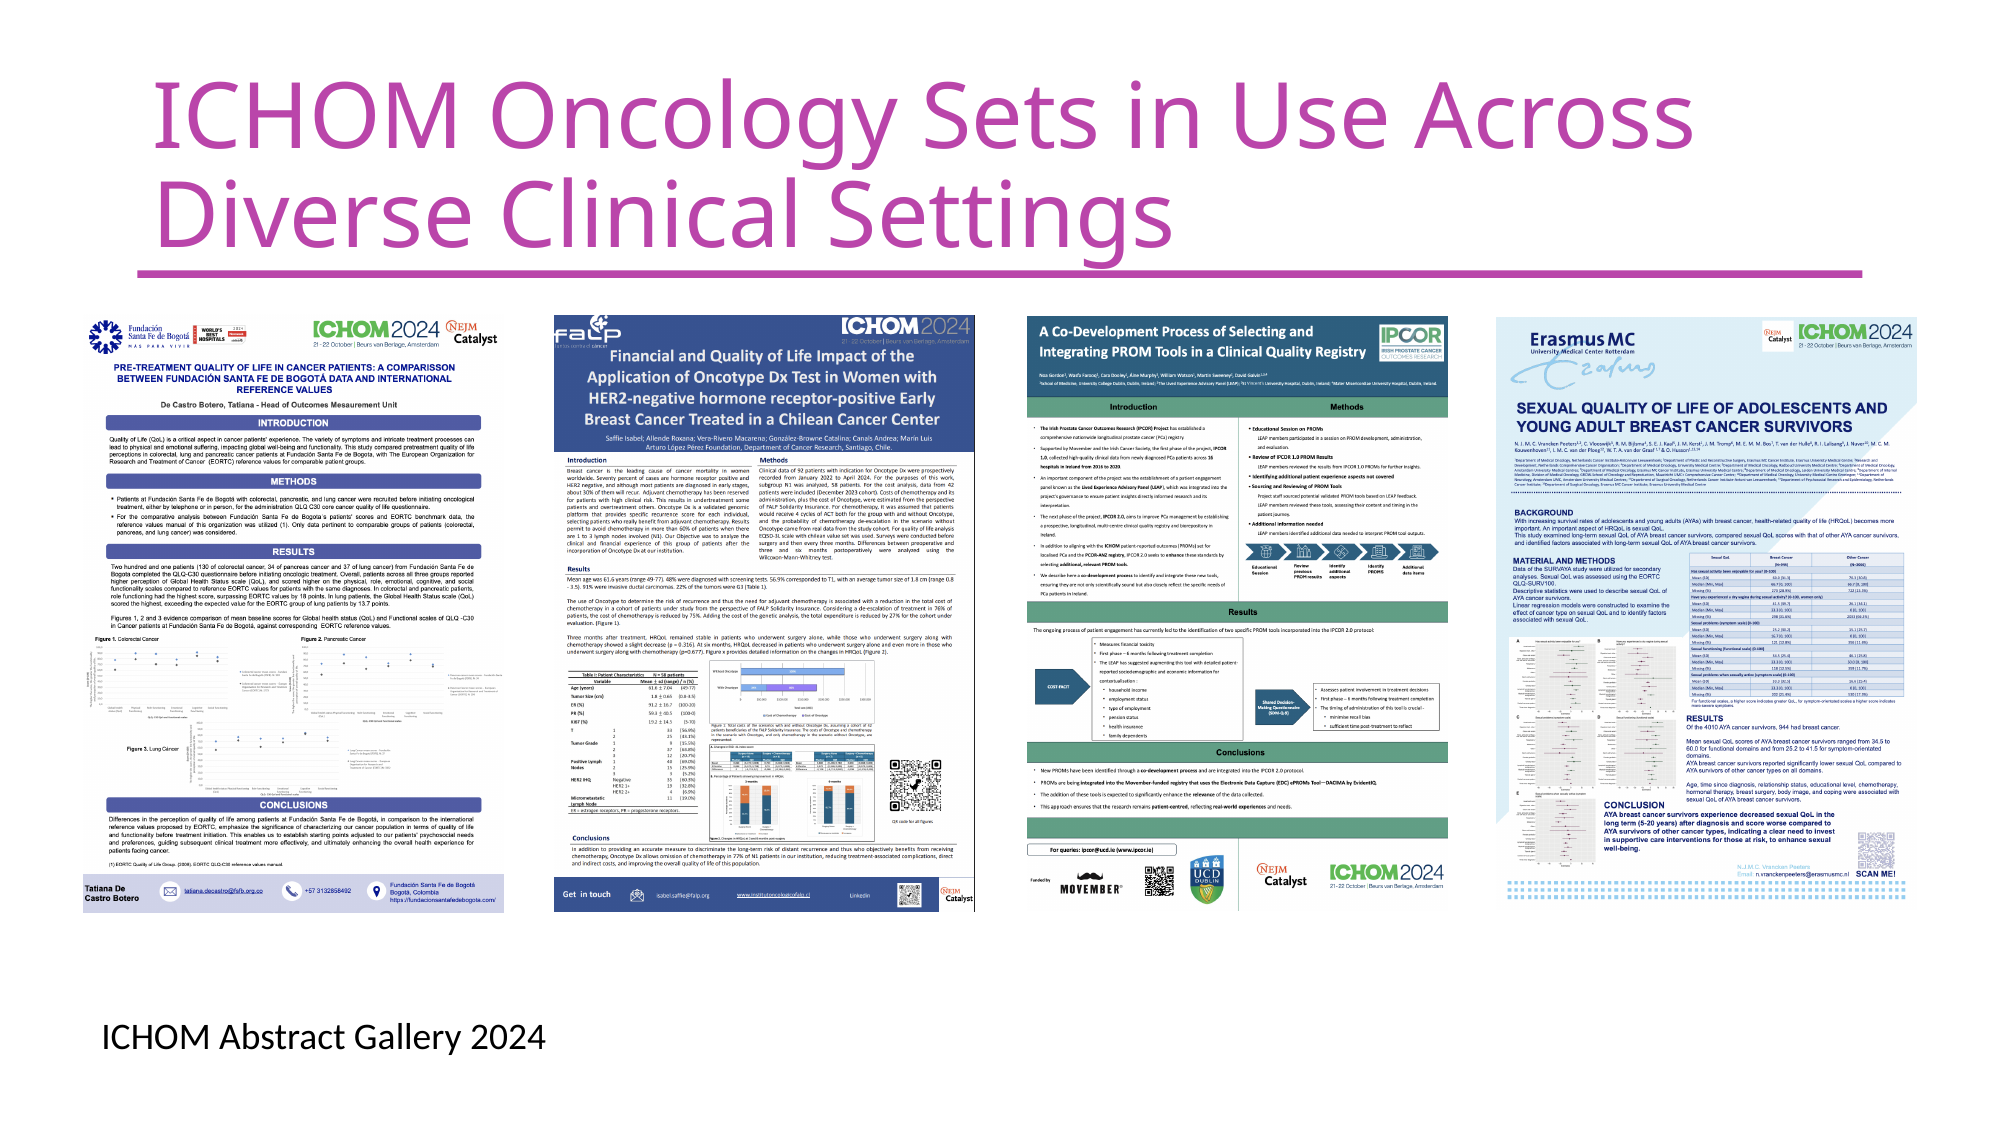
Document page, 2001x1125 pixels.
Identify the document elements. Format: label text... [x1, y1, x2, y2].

picture [554, 315, 975, 912]
picture [83, 314, 504, 913]
title ICHOM Oncology Sets in Use Across Diverse Clinical Settings [137, 59, 1863, 278]
picture [1496, 317, 1917, 910]
picture [1027, 316, 1448, 911]
text_box ICHOM Abstract Gallery 2024 [86, 1004, 562, 1065]
